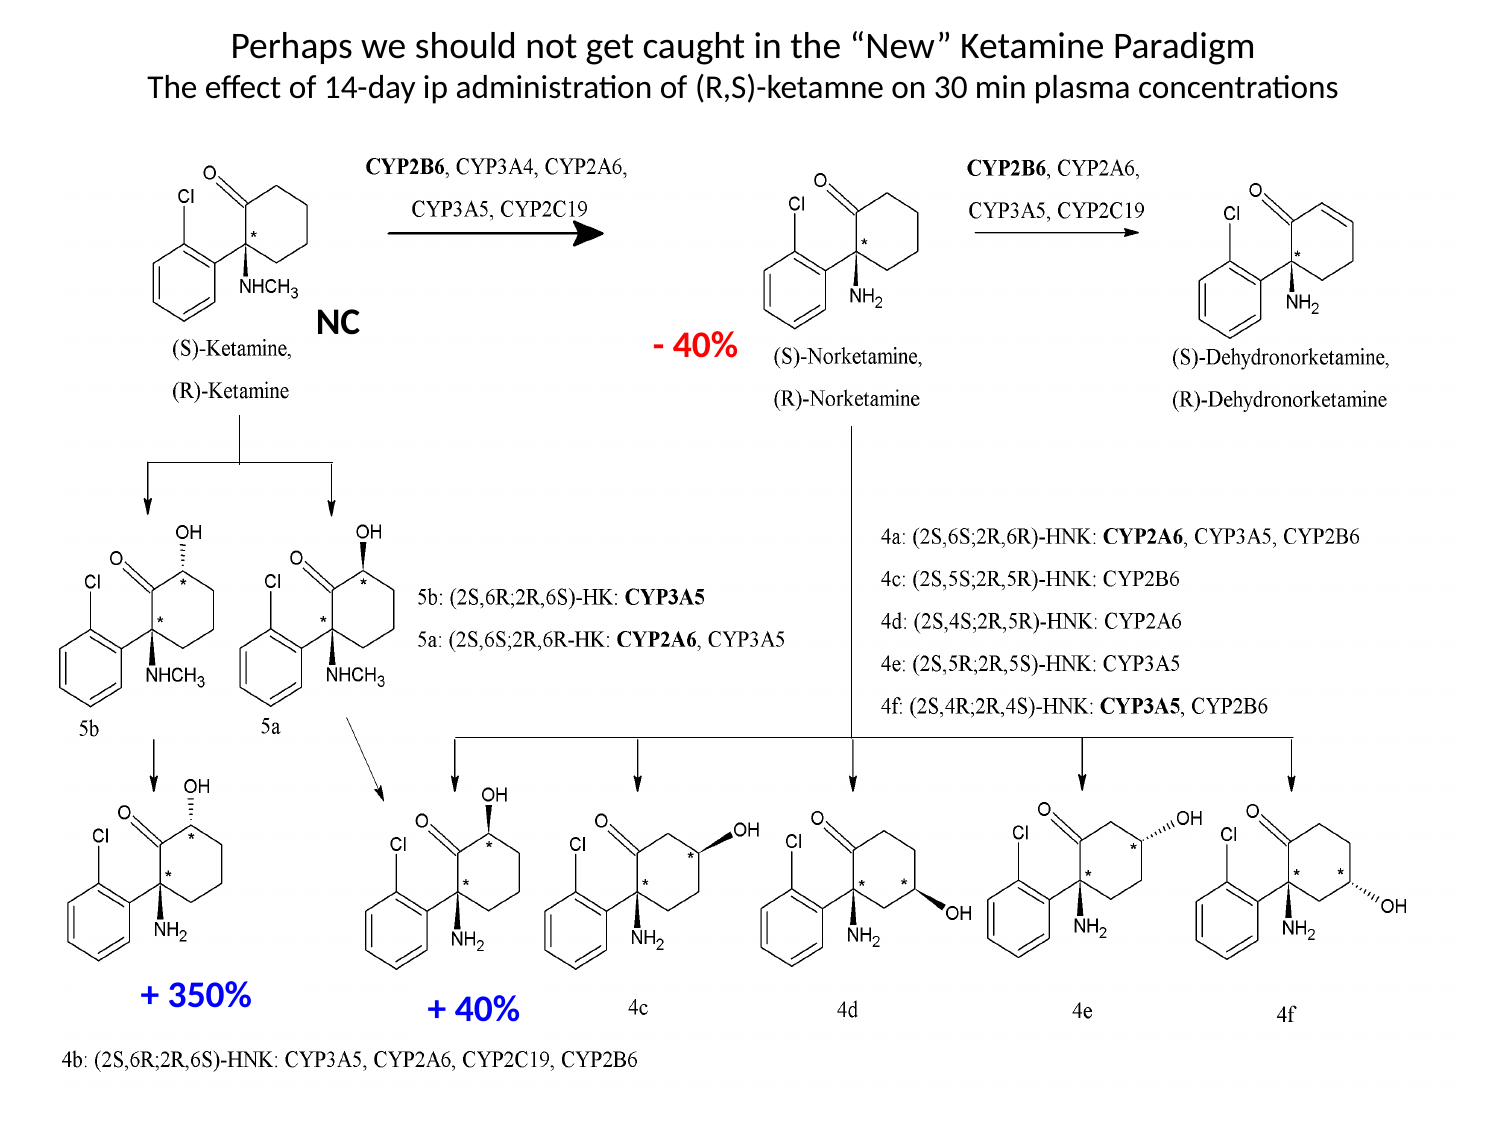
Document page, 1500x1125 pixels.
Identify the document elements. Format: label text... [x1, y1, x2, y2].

picture [49, 137, 1461, 1088]
text_box Perhaps we should not get caught in the “New” Ketamine Paradigm The effect of 14-day ip administration of (R,S)-ketamne on 30 min plasma concentrations [37, 13, 1450, 113]
